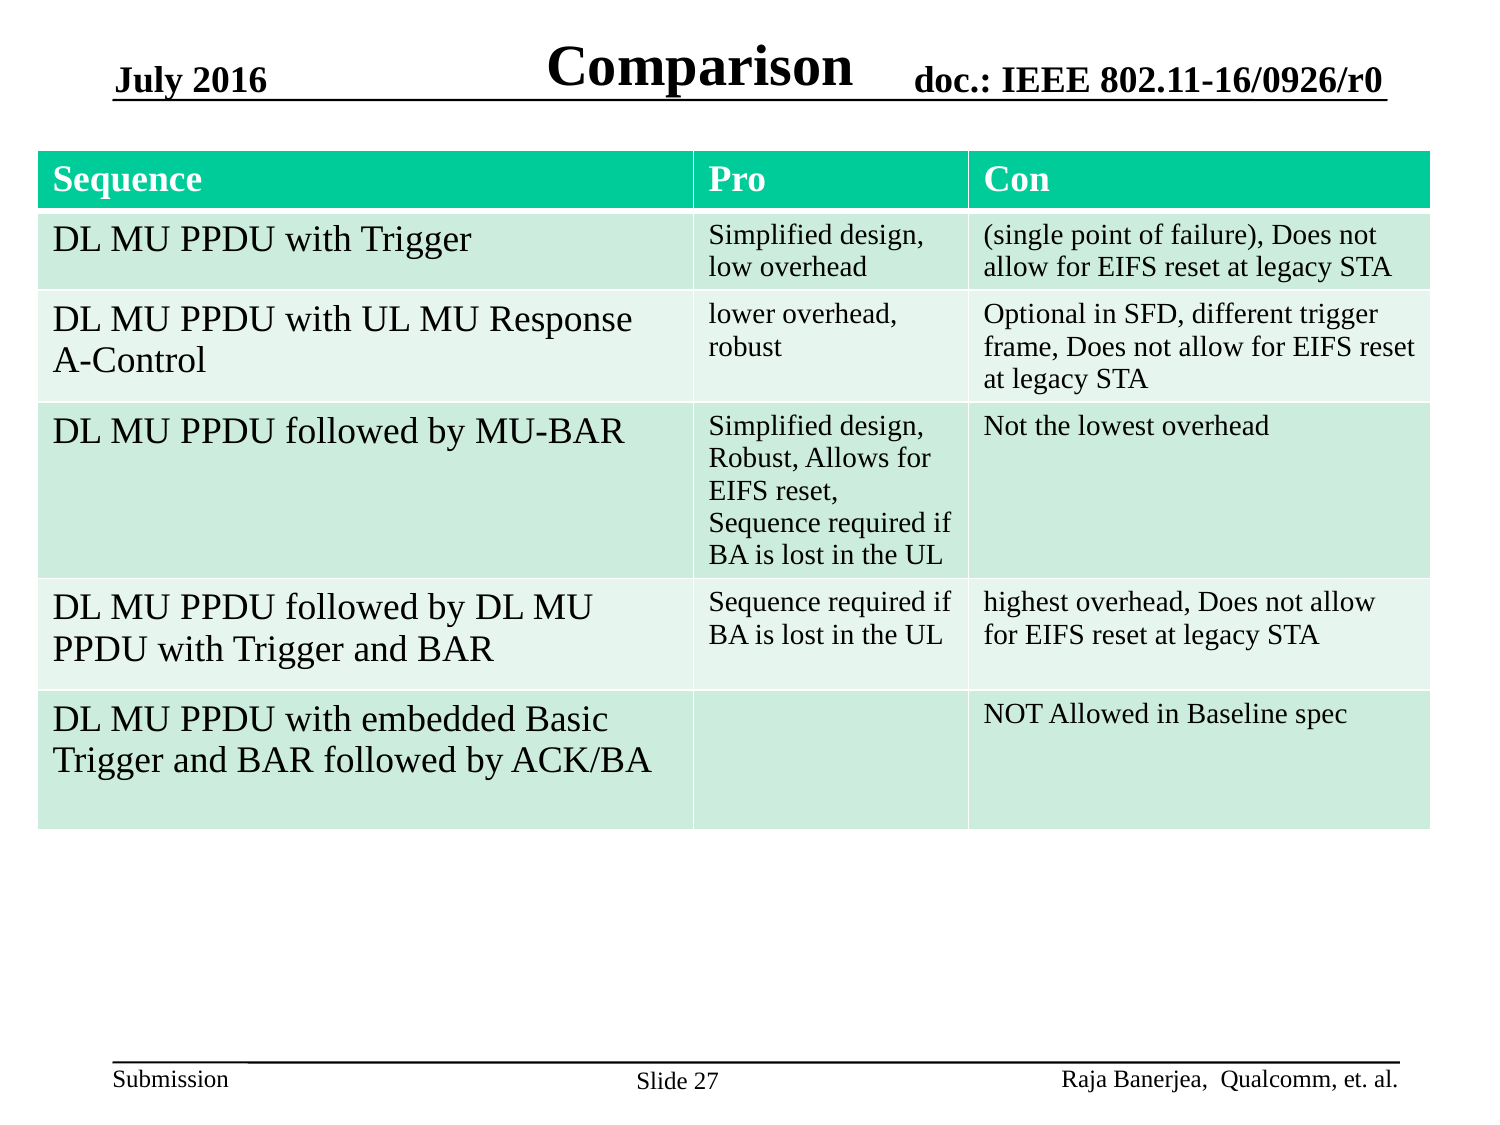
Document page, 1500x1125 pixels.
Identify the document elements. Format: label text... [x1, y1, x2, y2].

table_cell DL MU PPDU with embedded Basic Trigger and BAR followed by ACK/BA [38, 691, 693, 829]
table_cell Simplified design, Robust, Allows for EIFS reset, Sequence required if BA is lost in the UL [694, 403, 968, 578]
table_header Con [969, 151, 1430, 208]
table_cell Sequence required if BA is lost in the UL [694, 579, 968, 689]
table_cell DL MU PPDU followed by MU-BAR [38, 403, 693, 578]
table_cell (single point of failure), Does not allow for EIFS reset at legacy STA [969, 214, 1430, 289]
title Comparison [62, 53, 1338, 142]
table_cell DL MU PPDU with UL MU Response A-Control [38, 291, 693, 401]
table_header Pro [694, 151, 968, 208]
table_cell highest overhead, Does not allow for EIFS reset at legacy STA [969, 579, 1430, 689]
table_cell Simplified design, low overhead [694, 214, 968, 289]
table_cell DL MU PPDU followed by DL MU PPDU with Trigger and BAR [38, 579, 693, 689]
text_box Raja Banerjea, Qualcomm, et. al. [1061, 1062, 1399, 1093]
table_cell lower overhead, robust [694, 291, 968, 401]
table_cell Optional in SFD, different trigger frame, Does not allow for EIFS reset at legacy STA [969, 291, 1430, 401]
table_cell NOT Allowed in Baseline spec [969, 691, 1430, 829]
table_header Sequence [38, 151, 693, 208]
slide_number Slide 27 [512, 1064, 843, 1096]
table_cell Not the lowest overhead [969, 403, 1430, 578]
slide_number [114, 54, 270, 101]
table_cell DL MU PPDU with Trigger [38, 214, 693, 289]
table_cell [694, 691, 968, 829]
